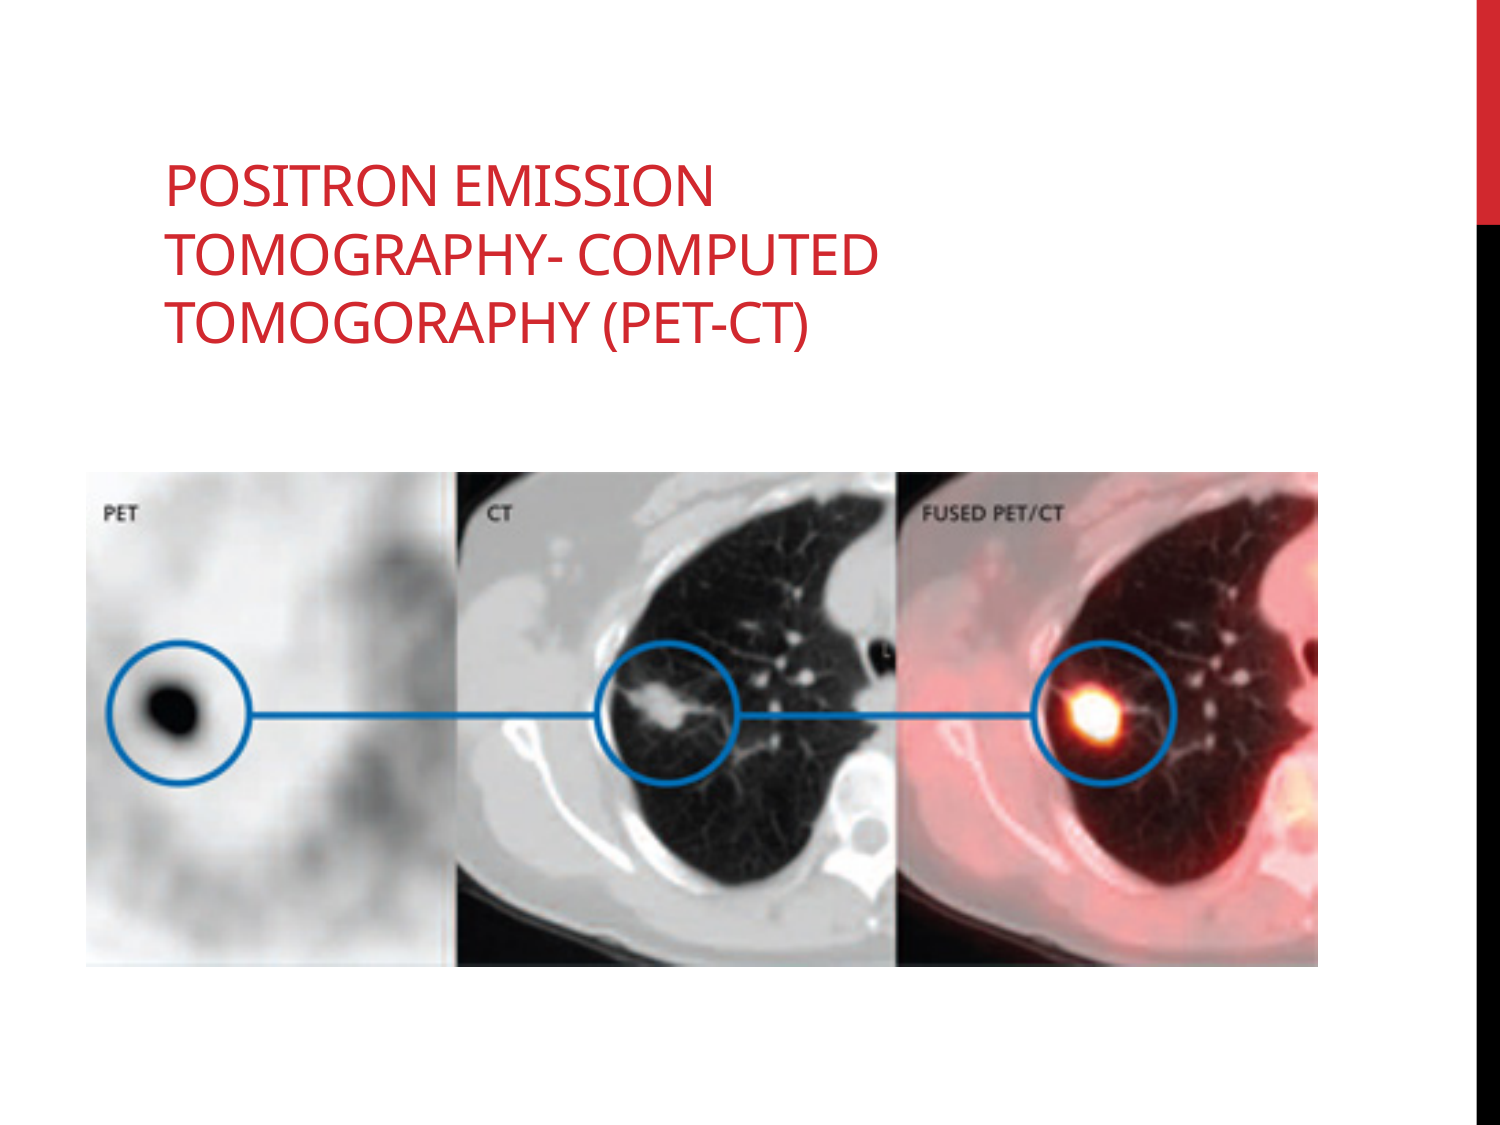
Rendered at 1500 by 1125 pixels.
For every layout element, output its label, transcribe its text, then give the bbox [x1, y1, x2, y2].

picture [86, 471, 1318, 968]
title Positron Emission Tomography- Computed Tomogoraphy (PET-CT) [149, 137, 1100, 363]
